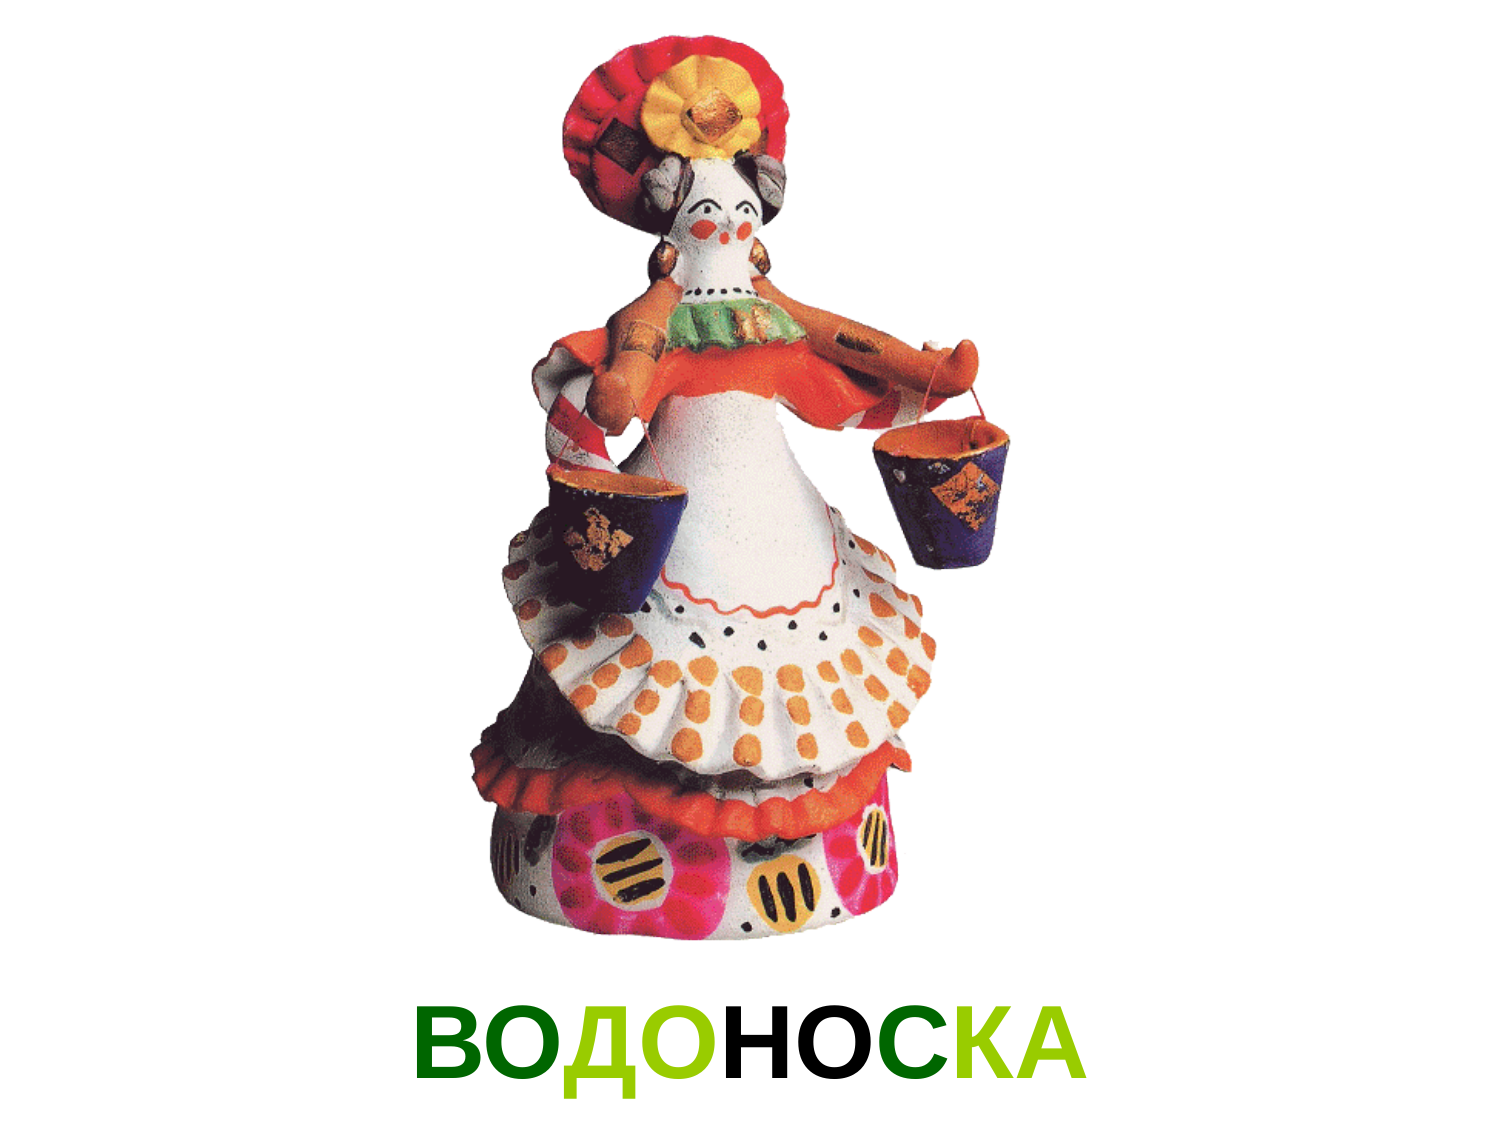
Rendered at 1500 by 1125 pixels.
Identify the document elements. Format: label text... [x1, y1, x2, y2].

text_box ВОДОНОСКА [0, 948, 1500, 1124]
picture [449, 12, 1017, 951]
